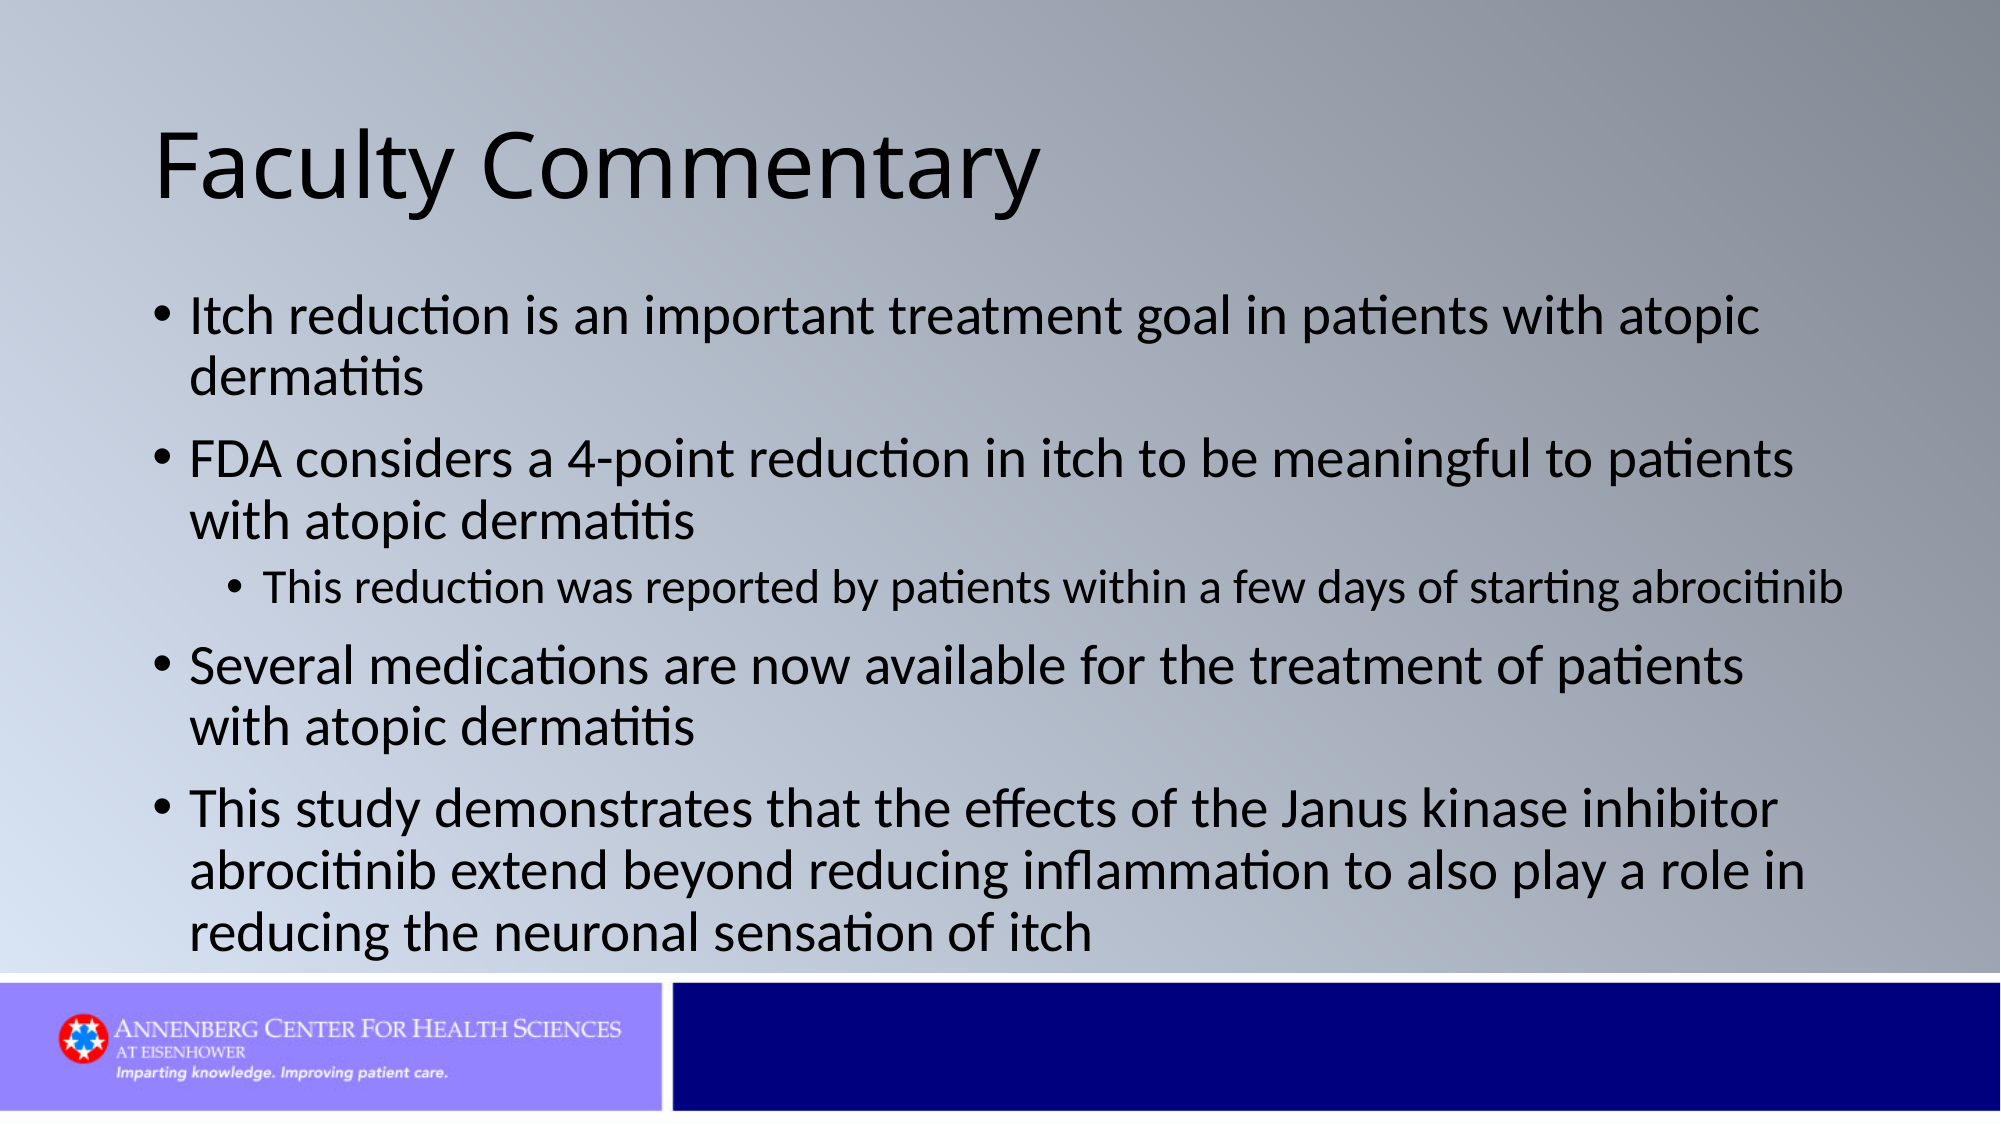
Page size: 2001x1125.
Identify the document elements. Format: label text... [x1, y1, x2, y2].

list Itch reduction is an important treatment goal in patients with atopic dermatitis FDA considers a 4-point reduction in itch to be meaningful to patients with atopic dermatitis This reduction was reported by patients within a few days of starting abrocitinib Several medications are now available for the treatment of patients with atopic dermatitis This study demonstrates that the effects of the Janus kinase inhibitor abrocitinib extend beyond reducing inflammation to also play a role in reducing the neuronal sensation of itch [137, 277, 1863, 992]
title Faculty Commentary [137, 59, 1863, 277]
picture [0, 0, 2001, 1125]
